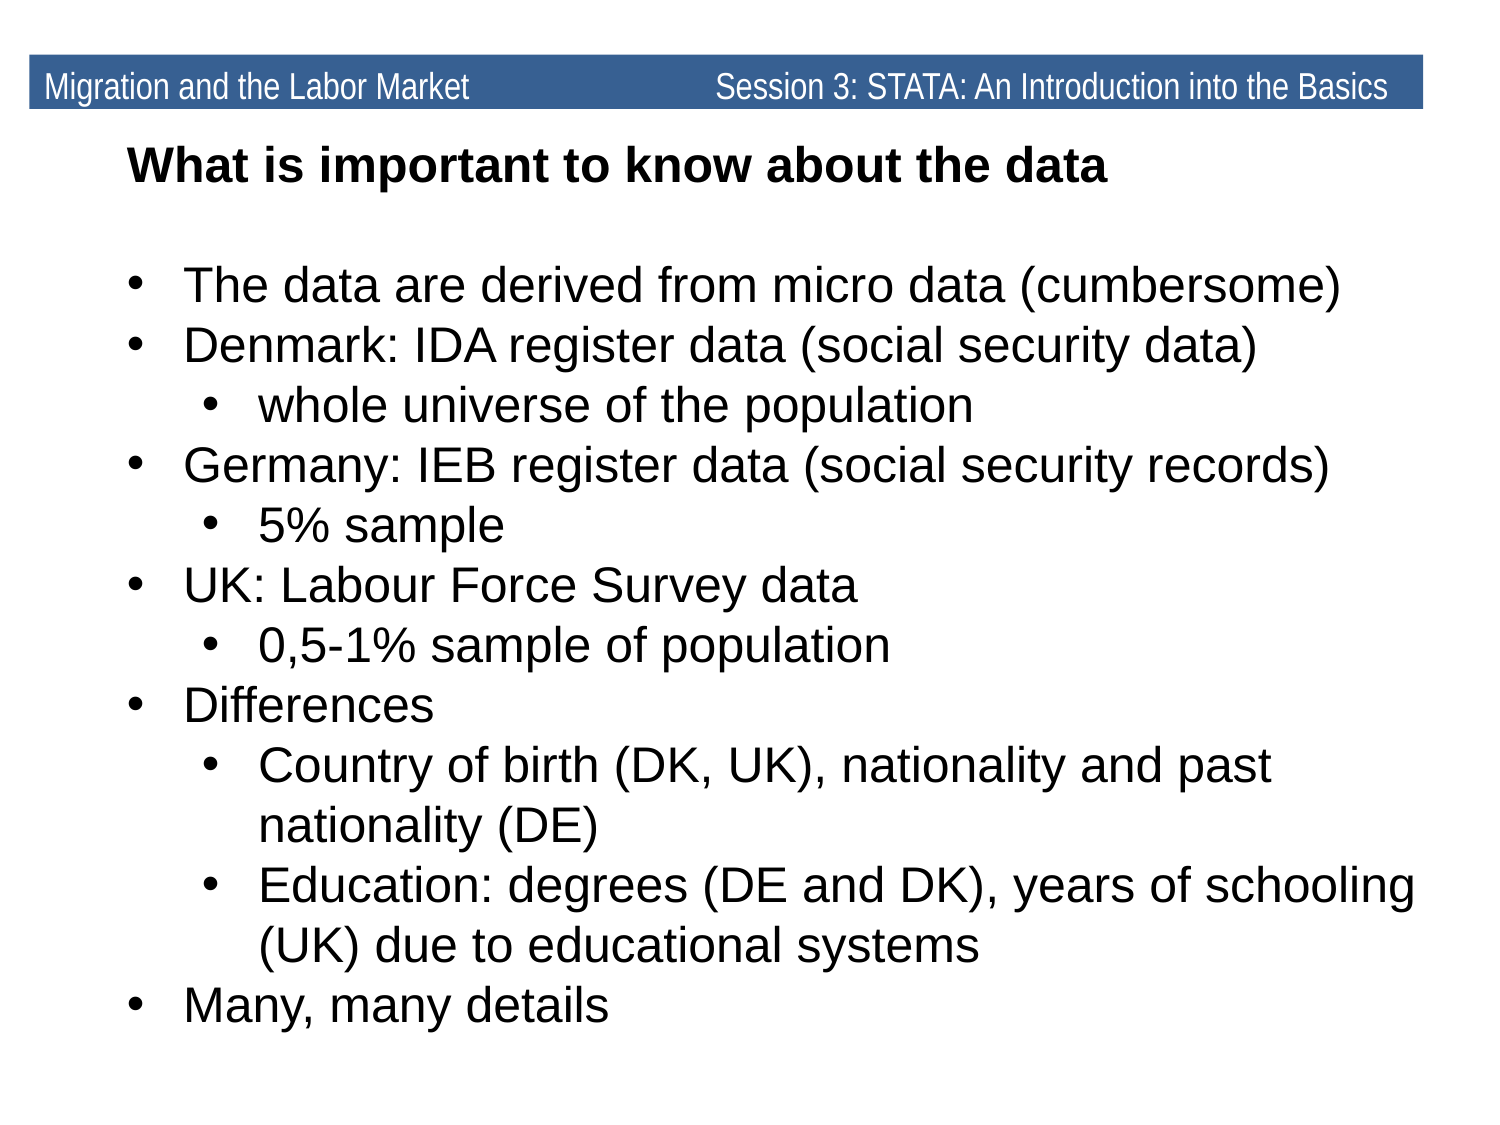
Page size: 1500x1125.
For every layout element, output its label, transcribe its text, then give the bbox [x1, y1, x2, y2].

text_box Migration and the Labor Market Session 3: STATA: An Introduction into the Basics [29, 54, 1424, 109]
text_box What is important to know about the data The data are derived from micro data (cumbersome) Denmark: IDA register data (social security data) whole universe of the population Germany: IEB register data (social security records) 5% sample UK: Labour Force Survey data 0,5-1% sample of population Differences Country of birth (DK, UK), nationality and past nationality (DE) Education: degrees (DE and DK), years of schooling (UK) due to educational systems Many, many details [112, 125, 1471, 1125]
